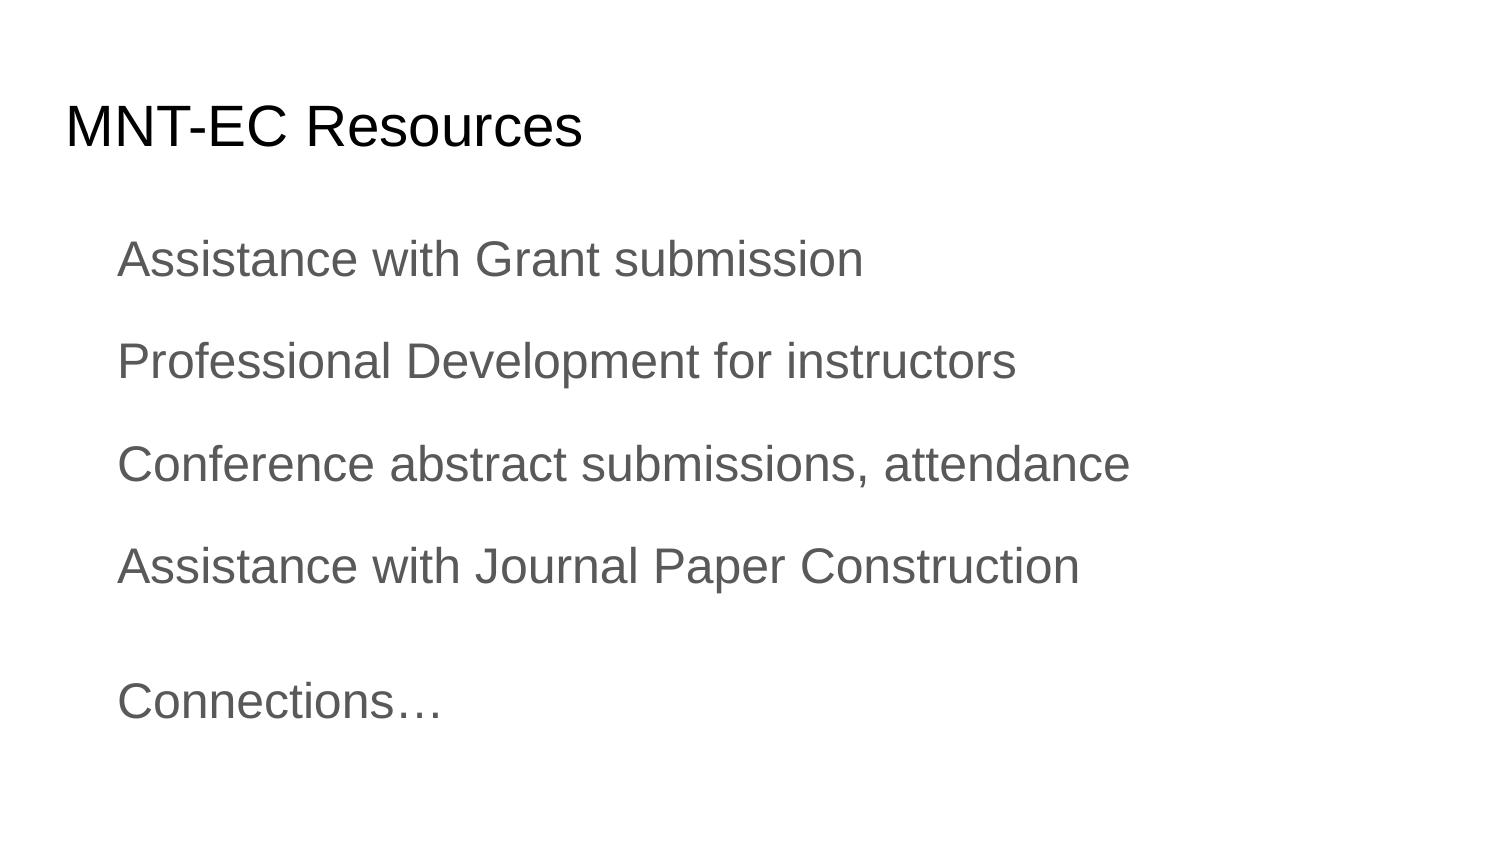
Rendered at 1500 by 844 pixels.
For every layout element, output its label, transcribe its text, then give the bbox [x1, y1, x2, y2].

text_box Assistance with Grant submission Professional Development for instructors Conference abstract submissions, attendance Assistance with Journal Paper Construction Connections… [102, 202, 1335, 671]
text_box MNT-EC Resources [51, 72, 1449, 167]
